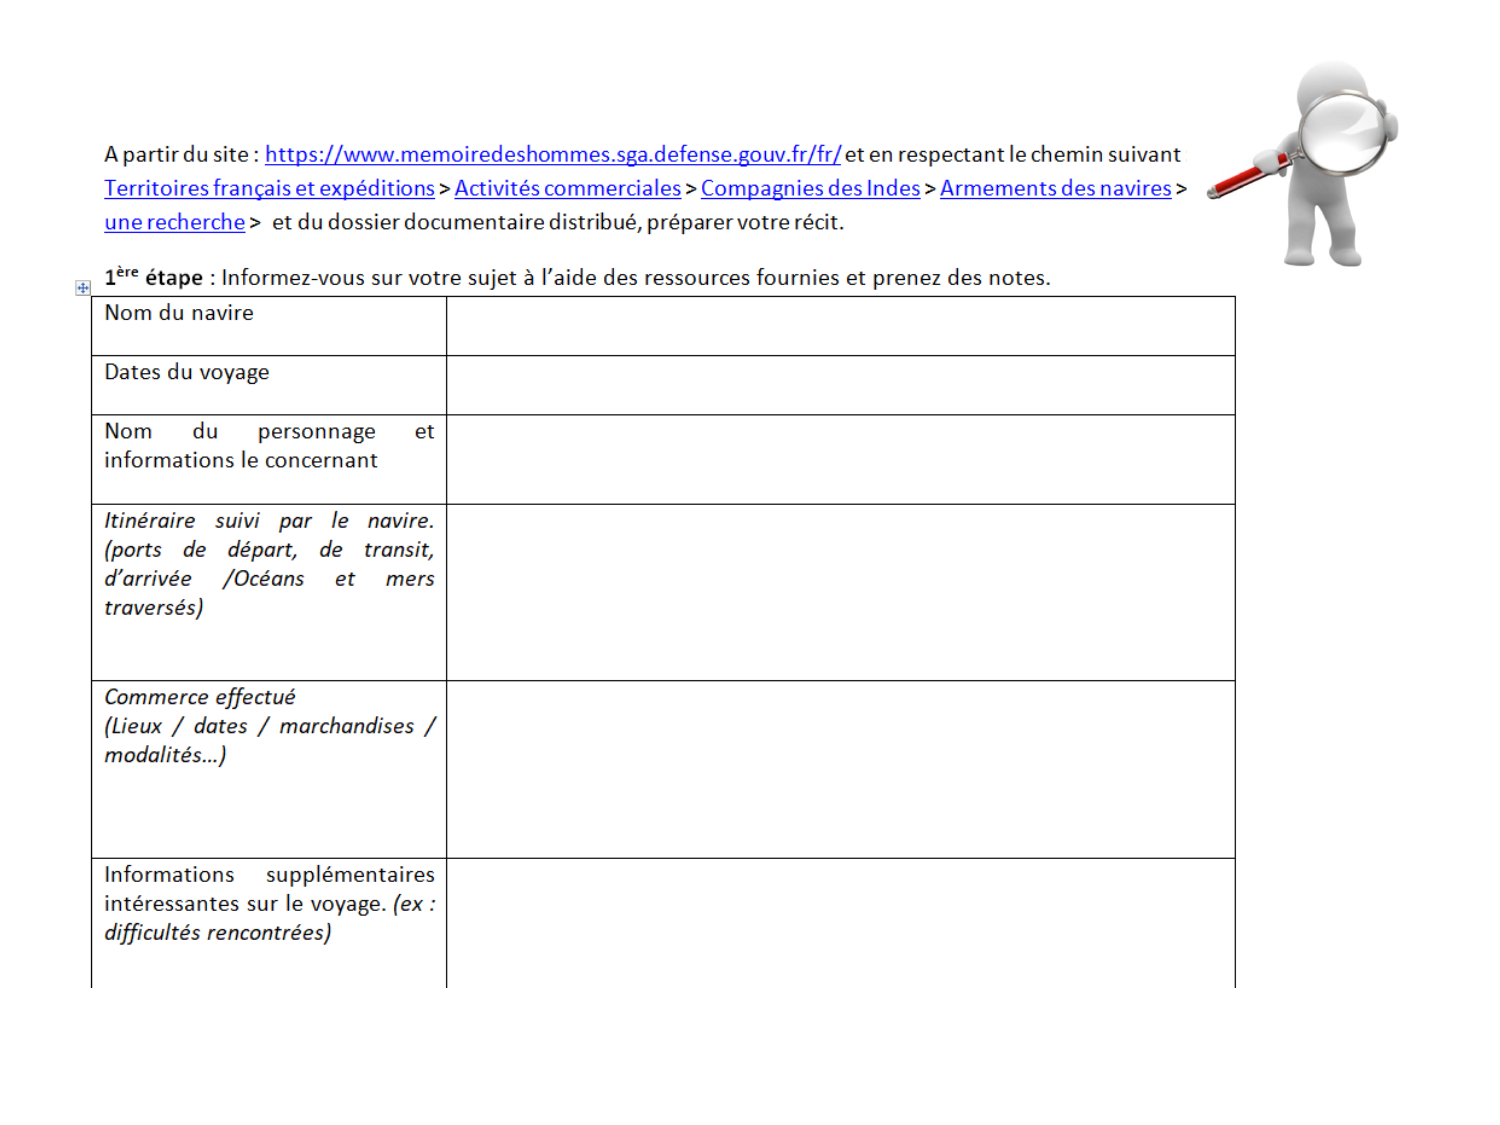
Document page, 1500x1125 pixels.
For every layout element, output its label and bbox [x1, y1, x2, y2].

picture [52, 30, 1438, 988]
